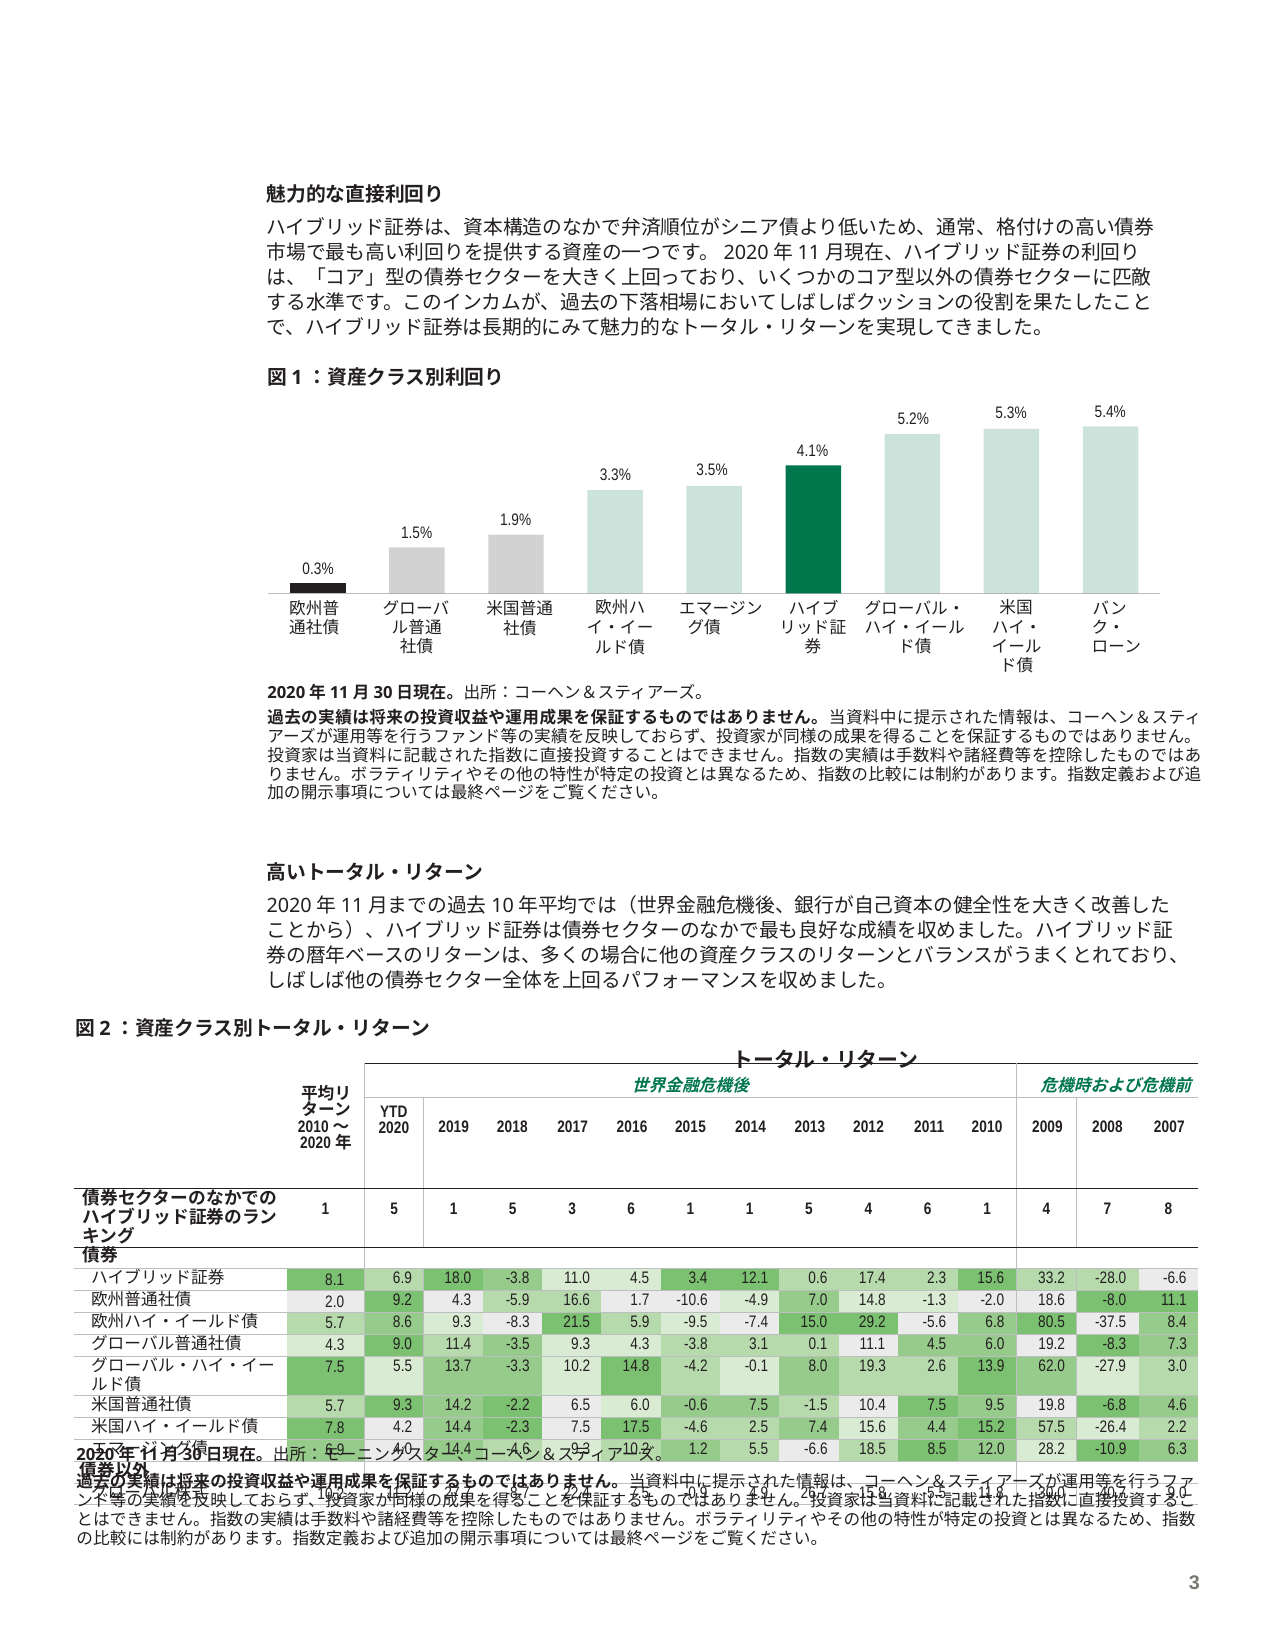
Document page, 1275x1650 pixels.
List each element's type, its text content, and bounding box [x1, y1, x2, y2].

table_cell 2014 [720, 1098, 779, 1188]
table_cell 5.7 [287, 1313, 364, 1334]
table_cell 5 [779, 1189, 839, 1247]
table_cell 8.0 [779, 1357, 839, 1395]
table_cell 5.5 [365, 1357, 423, 1395]
table_cell 3 [542, 1189, 601, 1247]
table_cell 10.4 [839, 1396, 898, 1417]
text_box 2020年11月30日現在。出所：コーヘン＆スティアーズ。 過去の実績は将来の投資収益や運用成果を保証するものではありません。当資料中に提示された情報は、コーヘン＆スティアーズが運用等を行うファンド等の実績を反映しておらず、投資家が同様の成果を得ることを保証するものではありません。投資家は当資料に記載された指数に直接投資することはできません。指数の実績は手数料や諸経費等を控除したものではありません。ボラティリティやその他の特性が特定の投資とは異なるため、指数の比較には制約があります。指数定義および追加の開示事項については最終ページをご覧ください。 高いトータル・リターン 2020年11月までの過去10年平均では（世界金融危機後、銀行が自己資本の健全性を大きく改善したことから）、ハイブリッド証券は債券セクターのなかで最も良好な成績を収めました。ハイブリッド証券の暦年ベースのリターンは、多くの場合に他の資産クラスのリターンとバランスがうまくとれており、しばしば他の債券セクター全体を上回るパフォーマンスを収めました。 図2：資産クラス別トータル・リターン トータル・リターン [72, 677, 1203, 1072]
table_header 世界金融危機後 [365, 1072, 1016, 1097]
table_cell 9.3 [424, 1313, 483, 1334]
table_cell -3.5 [483, 1335, 542, 1356]
table_cell 9.3 [365, 1396, 423, 1417]
text_box バンク・ローン [1089, 595, 1146, 656]
table_cell 3.4 [661, 1269, 720, 1290]
table_cell 6.0 [601, 1396, 661, 1417]
table_cell -3.8 [661, 1335, 720, 1356]
table_cell -5.6 [898, 1313, 958, 1334]
table_cell 7.4 [779, 1418, 839, 1436]
table_cell 1 [720, 1189, 779, 1247]
table_cell 8.1 [287, 1269, 364, 1290]
table_cell 4.4 [898, 1418, 958, 1436]
text_box エマージング債 [677, 595, 771, 637]
table_cell 6.0 [958, 1335, 1016, 1356]
table_cell 17.4 [839, 1269, 898, 1290]
table_cell 2.2 [1139, 1418, 1198, 1436]
table_cell 3.0 [1139, 1357, 1198, 1395]
table_cell -2.2 [483, 1396, 542, 1417]
table_cell 4.6 [1139, 1396, 1198, 1417]
table_cell グローバル普通社債 [74, 1335, 287, 1356]
table_cell 8 [1139, 1189, 1198, 1247]
table_cell -4.9 [720, 1291, 779, 1312]
table_cell 1 [424, 1189, 483, 1247]
text_box [983, 428, 1040, 594]
table_cell 5 [365, 1189, 423, 1247]
table_cell 13.9 [958, 1357, 1016, 1395]
table_cell 6.9 [365, 1269, 423, 1290]
table_cell 1 [661, 1189, 720, 1247]
text_box 5.3% [993, 399, 1029, 422]
table_cell 14.8 [839, 1291, 898, 1312]
text_box [1082, 426, 1139, 594]
table_cell -2.0 [958, 1291, 1016, 1312]
table_cell -3.3 [483, 1357, 542, 1395]
table_cell 米国普通社債 [74, 1396, 287, 1417]
text_box 3.5% [694, 456, 730, 479]
table_cell 57.5 [1017, 1418, 1076, 1436]
table_cell 欧州普通社債 [74, 1291, 287, 1312]
table_cell 7.5 [287, 1357, 364, 1395]
table_cell 米国ハイ・イールド債 [74, 1418, 287, 1436]
table_cell 19.2 [1017, 1335, 1076, 1356]
table_cell 18.6 [1017, 1291, 1076, 1312]
table_cell 債券セクターのなかでのハイブリッド証券のランキング [74, 1189, 287, 1247]
text_box [785, 465, 842, 594]
table_cell 8.4 [1139, 1313, 1198, 1334]
text_box [686, 485, 742, 594]
table_cell 3.1 [720, 1335, 779, 1356]
table_cell 2016 [601, 1098, 661, 1188]
table_cell -4.2 [661, 1357, 720, 1395]
table_cell 2018 [483, 1098, 542, 1188]
table_cell 7.5 [898, 1396, 958, 1417]
table_cell 6.5 [542, 1396, 601, 1417]
table_cell 15.0 [779, 1313, 839, 1334]
table_cell YTD2020 [365, 1098, 423, 1188]
text_box 米国 ハイ・イールド債 [982, 595, 1050, 675]
table_cell 14.4 [424, 1418, 483, 1436]
table_cell 1 [958, 1189, 1016, 1247]
table_cell -28.0 [1077, 1269, 1139, 1290]
text_box 3 [1186, 1567, 1203, 1594]
table_cell 9.2 [365, 1291, 423, 1312]
text_box 3.3% [597, 461, 634, 484]
table_header 危機時および危機前 [1017, 1072, 1198, 1097]
table_cell [365, 1248, 1016, 1268]
table_cell -8.3 [1077, 1335, 1139, 1356]
text_box [587, 490, 643, 594]
table_cell 2.3 [898, 1269, 958, 1290]
table_cell 19.3 [839, 1357, 898, 1395]
text_box [389, 547, 445, 594]
table_cell -37.5 [1077, 1313, 1139, 1334]
table_cell 7.0 [779, 1291, 839, 1312]
text_box 1.5% [398, 520, 435, 543]
table_cell 6 [601, 1189, 661, 1247]
text_box 0.3% [300, 555, 336, 578]
table_cell 2.0 [287, 1291, 364, 1312]
table_cell 欧州ハイ・イールド債 [74, 1313, 287, 1334]
table_cell -0.6 [661, 1396, 720, 1417]
table_cell -26.4 [1077, 1418, 1139, 1436]
table_cell 7.5 [542, 1418, 601, 1436]
text_box 欧州普通社債 [278, 595, 349, 637]
text_box 2020年11月30日現在。出所：モーニングスター、コーヘン＆スティアーズ。 過去の実績は将来の投資収益や運用成果を保証するものではありません。当資料中に提示された情報は、コーヘン＆スティアーズが運用等を行うファンド等の実績を反映しておらず、投資家が同様の成果を得ることを保証するものではありません。投資家は当資料に記載された指数に直接投資することはできません。指数の実績は手数料や諸経費等を控除したものではありません。ボラティリティやその他の特性が特定の投資とは異なるため、指数の比較には制約があります。指数定義および追加の開示事項については最終ページをご覧ください。 [74, 1436, 1204, 1548]
table_cell 9.0 [365, 1335, 423, 1356]
table_cell 9.5 [958, 1396, 1016, 1417]
table_cell 19.8 [1017, 1396, 1076, 1417]
table_cell 2017 [542, 1098, 601, 1188]
table_header 平均リターン 2010～2020年 [74, 1072, 364, 1188]
table_cell 33.2 [1017, 1269, 1076, 1290]
table_cell -2.3 [483, 1418, 542, 1436]
table_cell 2015 [661, 1098, 720, 1188]
table_cell -6.8 [1077, 1396, 1139, 1417]
table_cell 6 [898, 1189, 958, 1247]
text_box 1.9% [497, 506, 534, 529]
table_cell 80.5 [1017, 1313, 1076, 1334]
table_cell 8.6 [365, 1313, 423, 1334]
table_cell -7.4 [720, 1313, 779, 1334]
text_box グローバル普通社債 [381, 595, 452, 656]
table_cell 5.9 [601, 1313, 661, 1334]
table_cell 債券 [74, 1248, 364, 1268]
table_cell 4.3 [601, 1335, 661, 1356]
table_cell 11.4 [424, 1335, 483, 1356]
table_cell 14.2 [424, 1396, 483, 1417]
table_cell -3.8 [483, 1269, 542, 1290]
table_cell 6.8 [958, 1313, 1016, 1334]
table_cell -8.3 [483, 1313, 542, 1334]
text_box [488, 534, 544, 594]
table_cell 4.3 [424, 1291, 483, 1312]
table_cell 17.5 [601, 1418, 661, 1436]
table_cell 9.3 [542, 1335, 601, 1356]
table_cell -6.6 [1139, 1269, 1198, 1290]
table_cell 14.8 [601, 1357, 661, 1395]
text_box 魅力的な直接利回り ハイブリッド証券は、資本構造のなかで弁済順位がシニア債より低いため、通常、格付けの高い債券市場で最も高い利回りを提供する資産の一つです。2020年11月現在、ハイブリッド証券の利回りは、「コア」型の債券セクターを大きく上回っており、いくつかのコア型以外の債券セクターに匹敵する水準です。このインカムが、過去の下落相場においてしばしばクッションの役割を果たしたことで、ハイブリッド証券は長期的にみて魅力的なトータル・リターンを実現してきました。 図1：資産クラス別利回り [264, 168, 1161, 389]
table_cell 12.1 [720, 1269, 779, 1290]
table_cell 7 [1077, 1189, 1139, 1247]
table_cell 4.3 [287, 1335, 364, 1356]
table_cell 0.1 [779, 1335, 839, 1356]
table_cell -1.3 [898, 1291, 958, 1312]
text_box グローバル・ハイ・イールド債 [862, 595, 966, 656]
table_cell 0.6 [779, 1269, 839, 1290]
table_cell 18.0 [424, 1269, 483, 1290]
table_cell [1017, 1248, 1198, 1268]
table_cell -4.6 [661, 1418, 720, 1436]
table_cell 4 [839, 1189, 898, 1247]
text_box 欧州ハイ・イールド債 [578, 594, 660, 657]
text_box 4.1% [794, 438, 830, 461]
table_cell 15.6 [839, 1418, 898, 1436]
table_cell 4.5 [601, 1269, 661, 1290]
table_cell 4.5 [898, 1335, 958, 1356]
text_box 5.2% [895, 405, 931, 428]
table_cell 2019 [424, 1098, 483, 1188]
table_cell -9.5 [661, 1313, 720, 1334]
table_cell -8.0 [1077, 1291, 1139, 1312]
text_box 米国普通社債 [477, 595, 560, 638]
table_cell 10.2 [542, 1357, 601, 1395]
table_cell 2008 [1077, 1098, 1139, 1188]
table_cell 2009 [1017, 1098, 1076, 1188]
table_cell 2013 [779, 1098, 839, 1188]
table_cell ハイブリッド証券 [74, 1269, 287, 1290]
table_cell 15.2 [958, 1418, 1016, 1436]
table_cell 2.5 [720, 1418, 779, 1436]
table_cell 7.8 [287, 1418, 364, 1436]
table_cell 5 [483, 1189, 542, 1247]
table_cell 1 [287, 1189, 364, 1247]
table_cell -10.6 [661, 1291, 720, 1312]
table_cell 11.0 [542, 1269, 601, 1290]
table_cell 16.6 [542, 1291, 601, 1312]
text_box [884, 433, 941, 594]
table_cell 7.5 [720, 1396, 779, 1417]
table_cell 4 [1017, 1189, 1076, 1247]
table_cell 2010 [958, 1098, 1016, 1188]
table_cell -27.9 [1077, 1357, 1139, 1395]
table_cell 29.2 [839, 1313, 898, 1334]
table_cell 21.5 [542, 1313, 601, 1334]
table_cell 2007 [1139, 1098, 1198, 1188]
table_cell 2.6 [898, 1357, 958, 1395]
table_cell 4.2 [365, 1418, 423, 1436]
table_cell 2012 [839, 1098, 898, 1188]
table_cell 7.3 [1139, 1335, 1198, 1356]
table_cell 11.1 [1139, 1291, 1198, 1312]
text_box 5.4% [1092, 398, 1128, 421]
table_cell -5.9 [483, 1291, 542, 1312]
table_cell 62.0 [1017, 1357, 1076, 1395]
table_cell 5.7 [287, 1396, 364, 1417]
table_cell 11.1 [839, 1335, 898, 1356]
table_cell 13.7 [424, 1357, 483, 1395]
text_box ハイブリッド証券 [771, 595, 854, 656]
table_cell 1.7 [601, 1291, 661, 1312]
table_cell 15.6 [958, 1269, 1016, 1290]
table_cell -0.1 [720, 1357, 779, 1395]
table_cell グローバル・ハイ・イールド債 [74, 1357, 287, 1395]
table_cell 2011 [898, 1098, 958, 1188]
table_cell -1.5 [779, 1396, 839, 1417]
